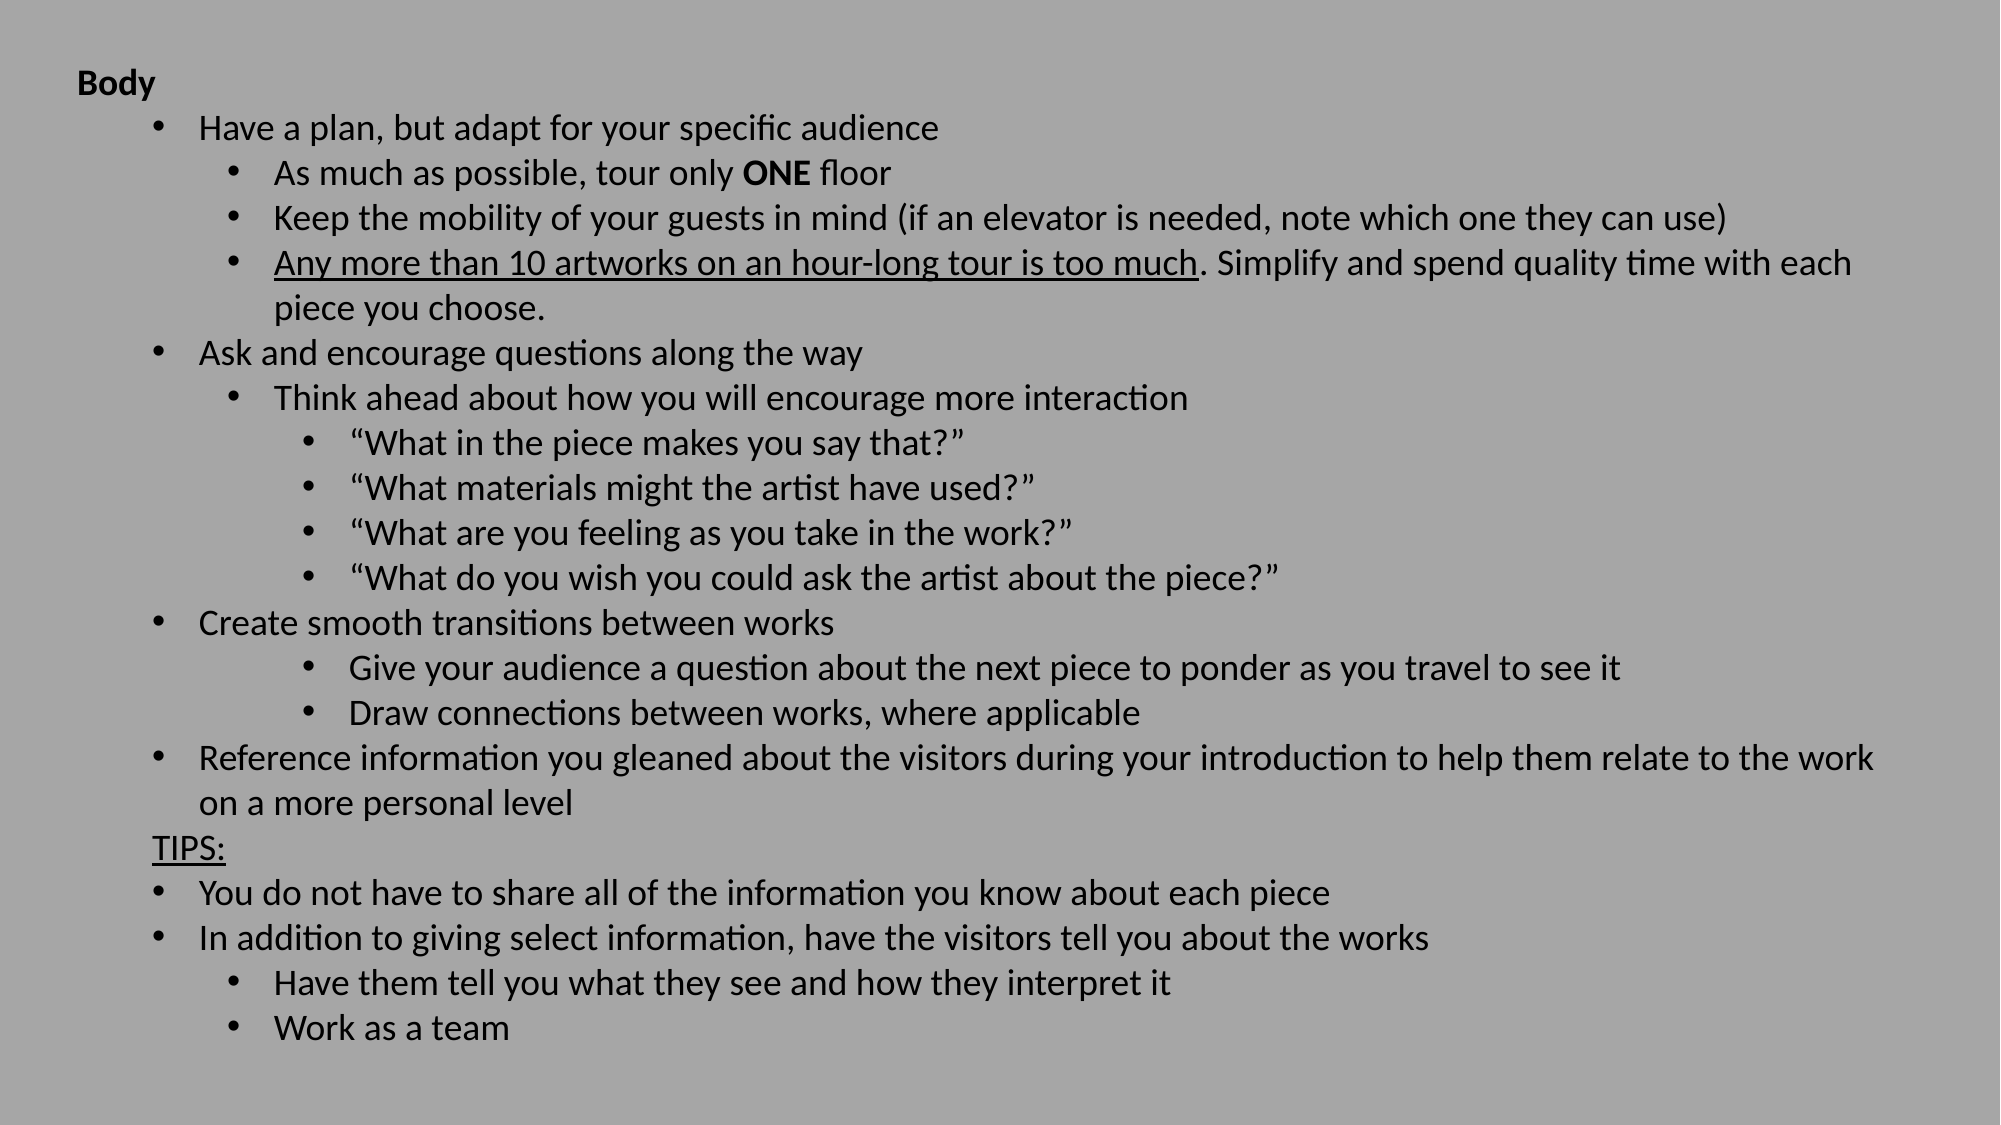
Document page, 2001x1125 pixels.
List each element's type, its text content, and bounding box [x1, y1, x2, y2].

text_box Body Have a plan, but adapt for your specific audience As much as possible, tour only ONE floor Keep the mobility of your guests in mind (if an elevator is needed, note which one they can use) Any more than 10 artworks on an hour-long tour is too much. Simplify and spend quality time with each piece you choose. Ask and encourage questions along the way Think ahead about how you will encourage more interaction “What in the piece makes you say that?” “What materials might the artist have used?” “What are you feeling as you take in the work?” “What do you wish you could ask the artist about the piece?” Create smooth transitions between works Give your audience a question about the next piece to ponder as you travel to see it Draw connections between works, where applicable Reference information you gleaned about the visitors during your introduction to help them relate to the work on a more personal level TIPS: You do not have to share all of the information you know about each piece In addition to giving select information, have the visitors tell you about the works Have them tell you what they see and how they interpret it Work as a team [62, 50, 1931, 1056]
